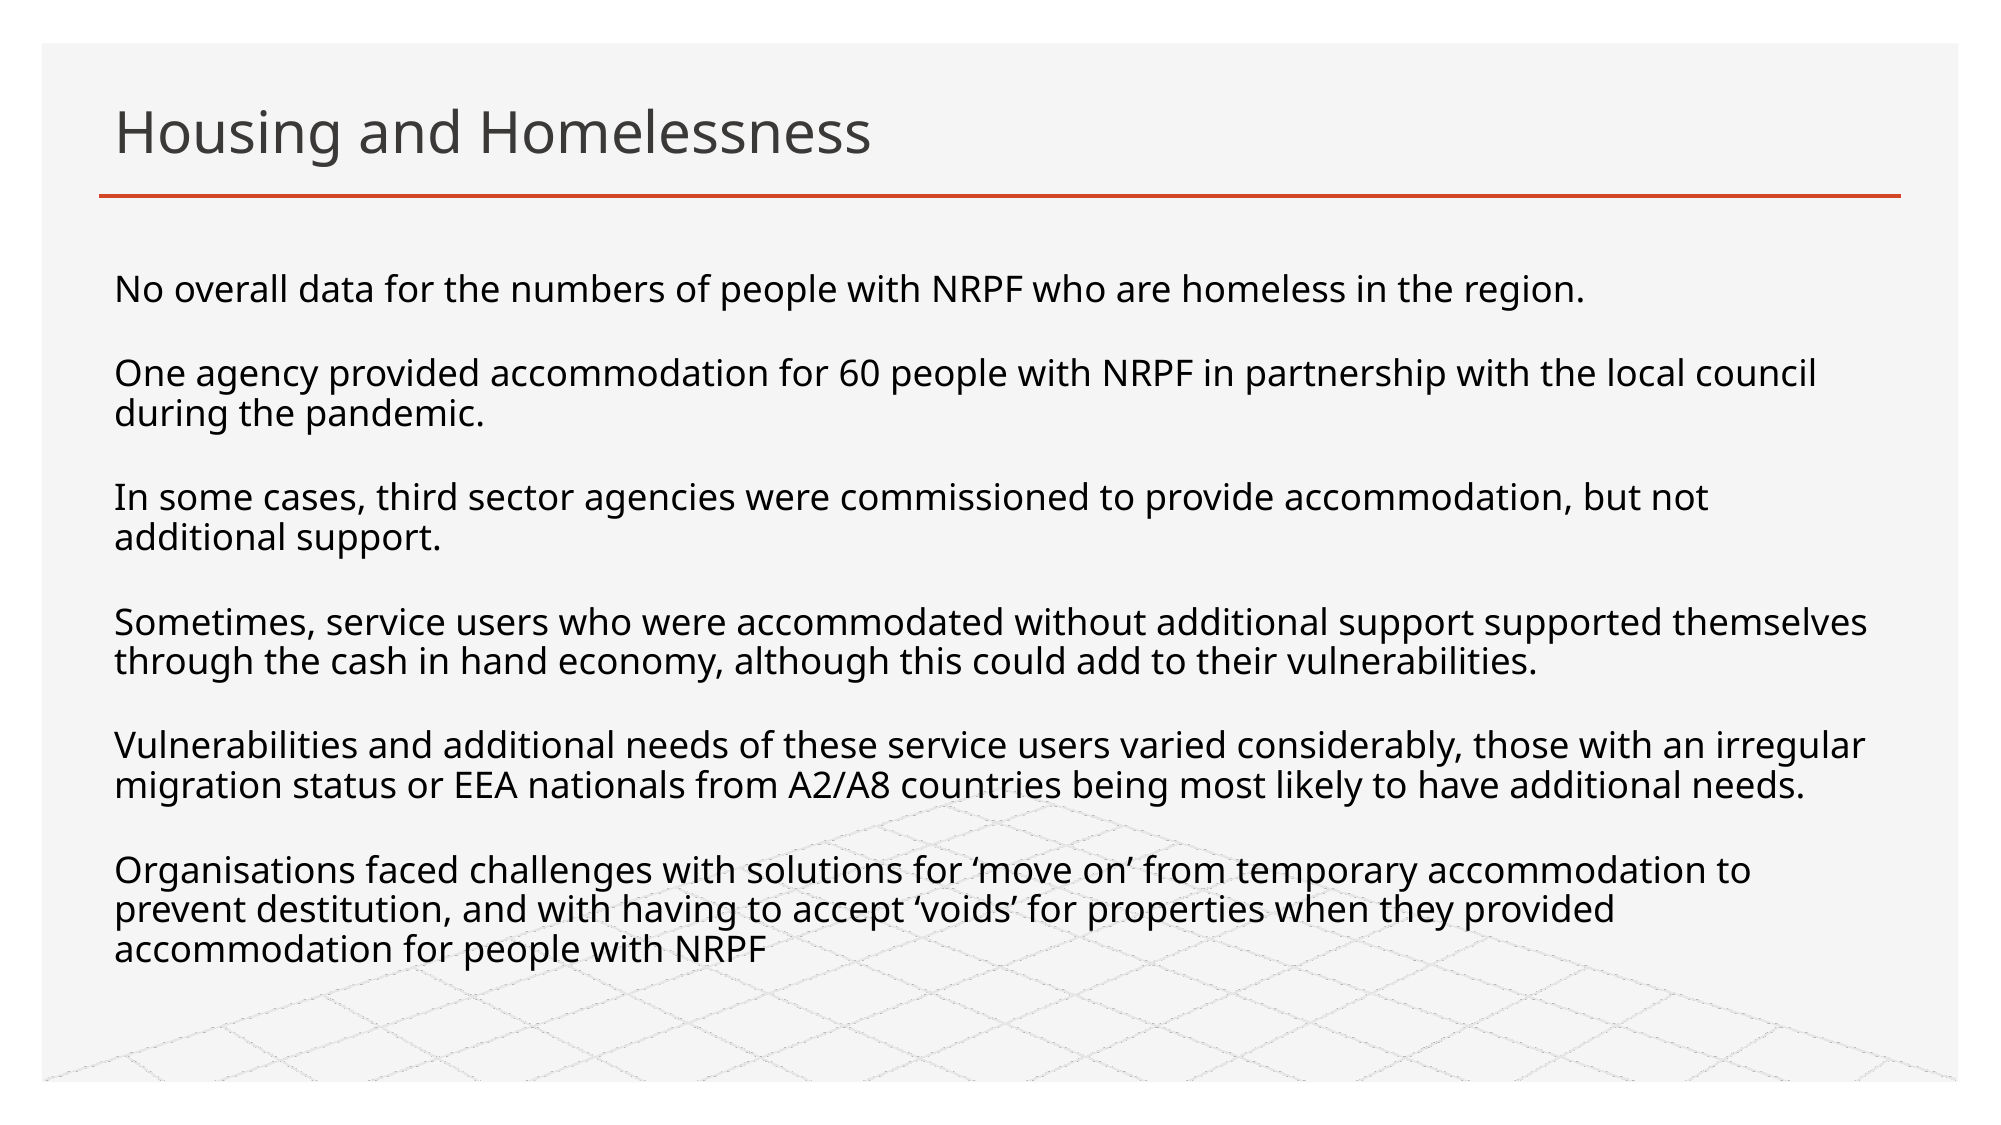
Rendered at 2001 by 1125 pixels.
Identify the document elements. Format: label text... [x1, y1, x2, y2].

picture [44, 787, 1956, 1081]
list No overall data for the numbers of people with NRPF who are homeless in the region. One agency provided accommodation for 60 people with NRPF in partnership with the local council during the pandemic. In some cases, third sector agencies were commissioned to provide accommodation, but not additional support. Sometimes, service users who were accommodated without additional support supported themselves through the cash in hand economy, although this could add to their vulnerabilities. Vulnerabilities and additional needs of these service users varied considerably, those with an irregular migration status or EEA nationals from A2/A8 countries being most likely to have additional needs. Organisations faced challenges with solutions for ‘move on’ from temporary accommodation to prevent destitution, and with having to accept ‘voids’ for properties when they provided accommodation for people with NRPF [99, 263, 1901, 1014]
title Housing and Homelessness [99, 73, 1901, 197]
